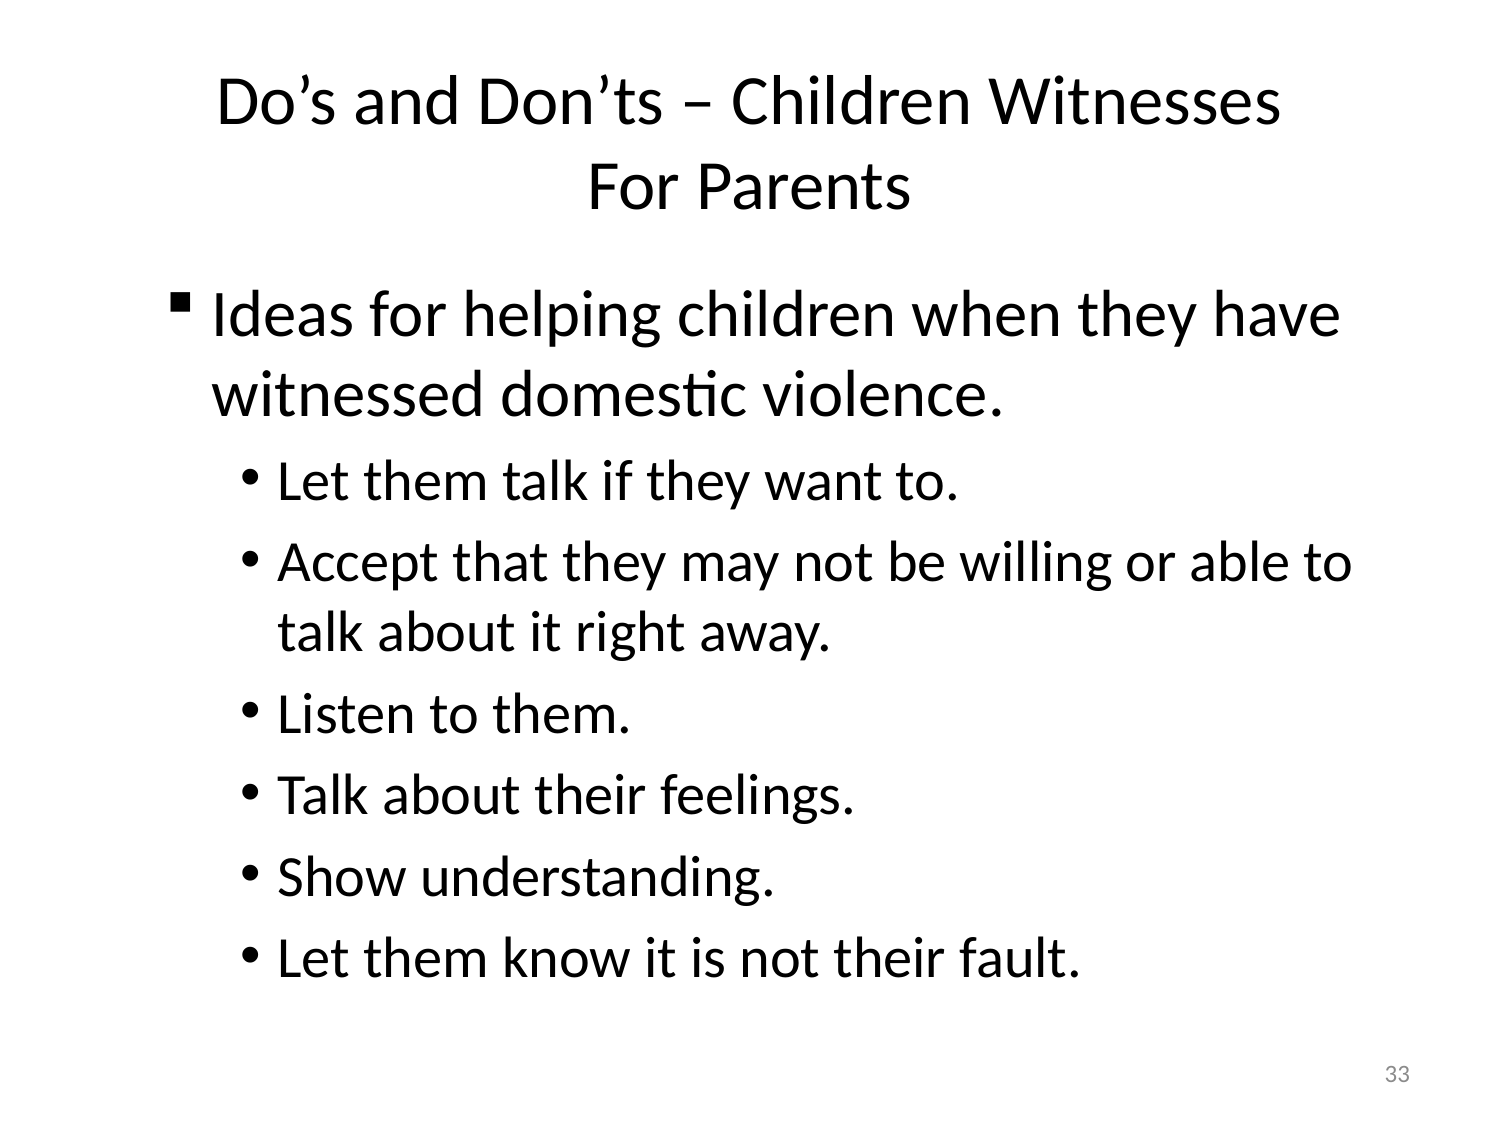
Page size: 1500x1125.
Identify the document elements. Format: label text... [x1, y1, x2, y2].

title Do’s and Don’ts – Children Witnesses For Parents [75, 45, 1425, 233]
list Ideas for helping children when they have witnessed domestic violence. Let them talk if they want to. Accept that they may not be willing or able to talk about it right away. Listen to them. Talk about their feelings. Show understanding. Let them know it is not their fault. [75, 262, 1425, 1005]
slide_number 33 [1074, 1042, 1425, 1103]
